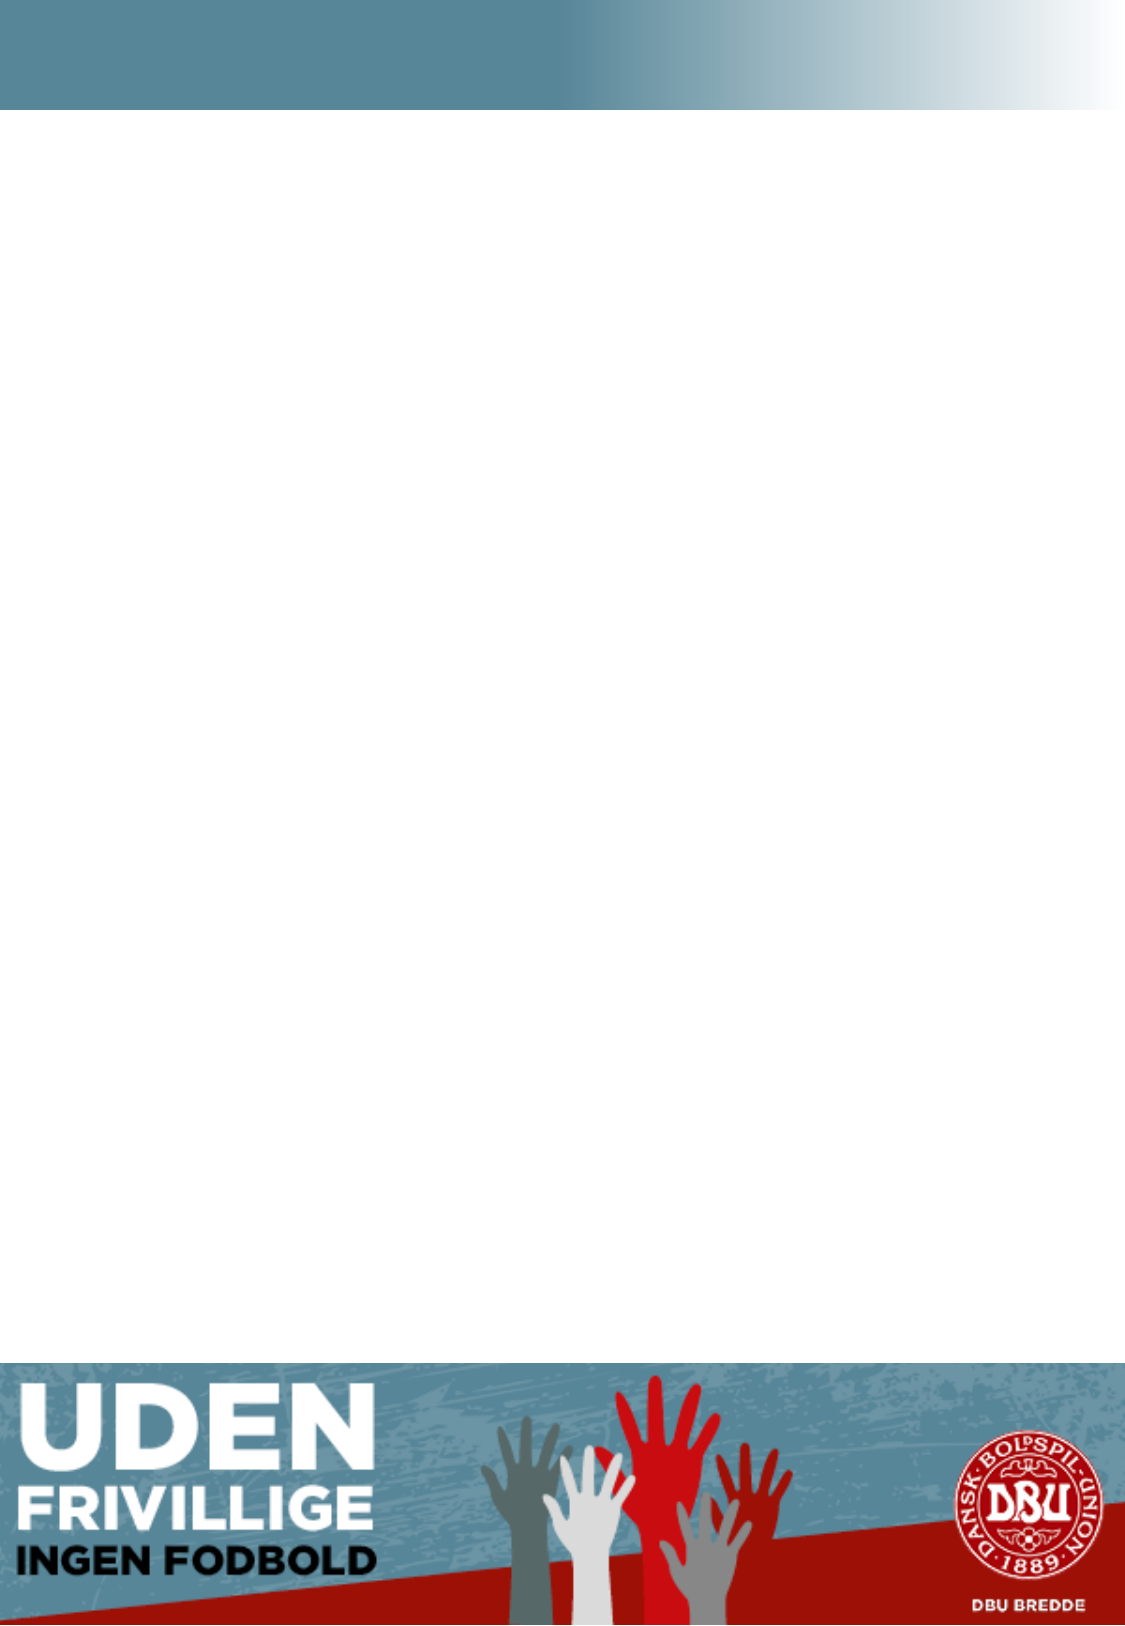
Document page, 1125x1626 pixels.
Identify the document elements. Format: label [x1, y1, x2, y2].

picture [0, 0, 1125, 1123]
picture [0, 1363, 1125, 1625]
